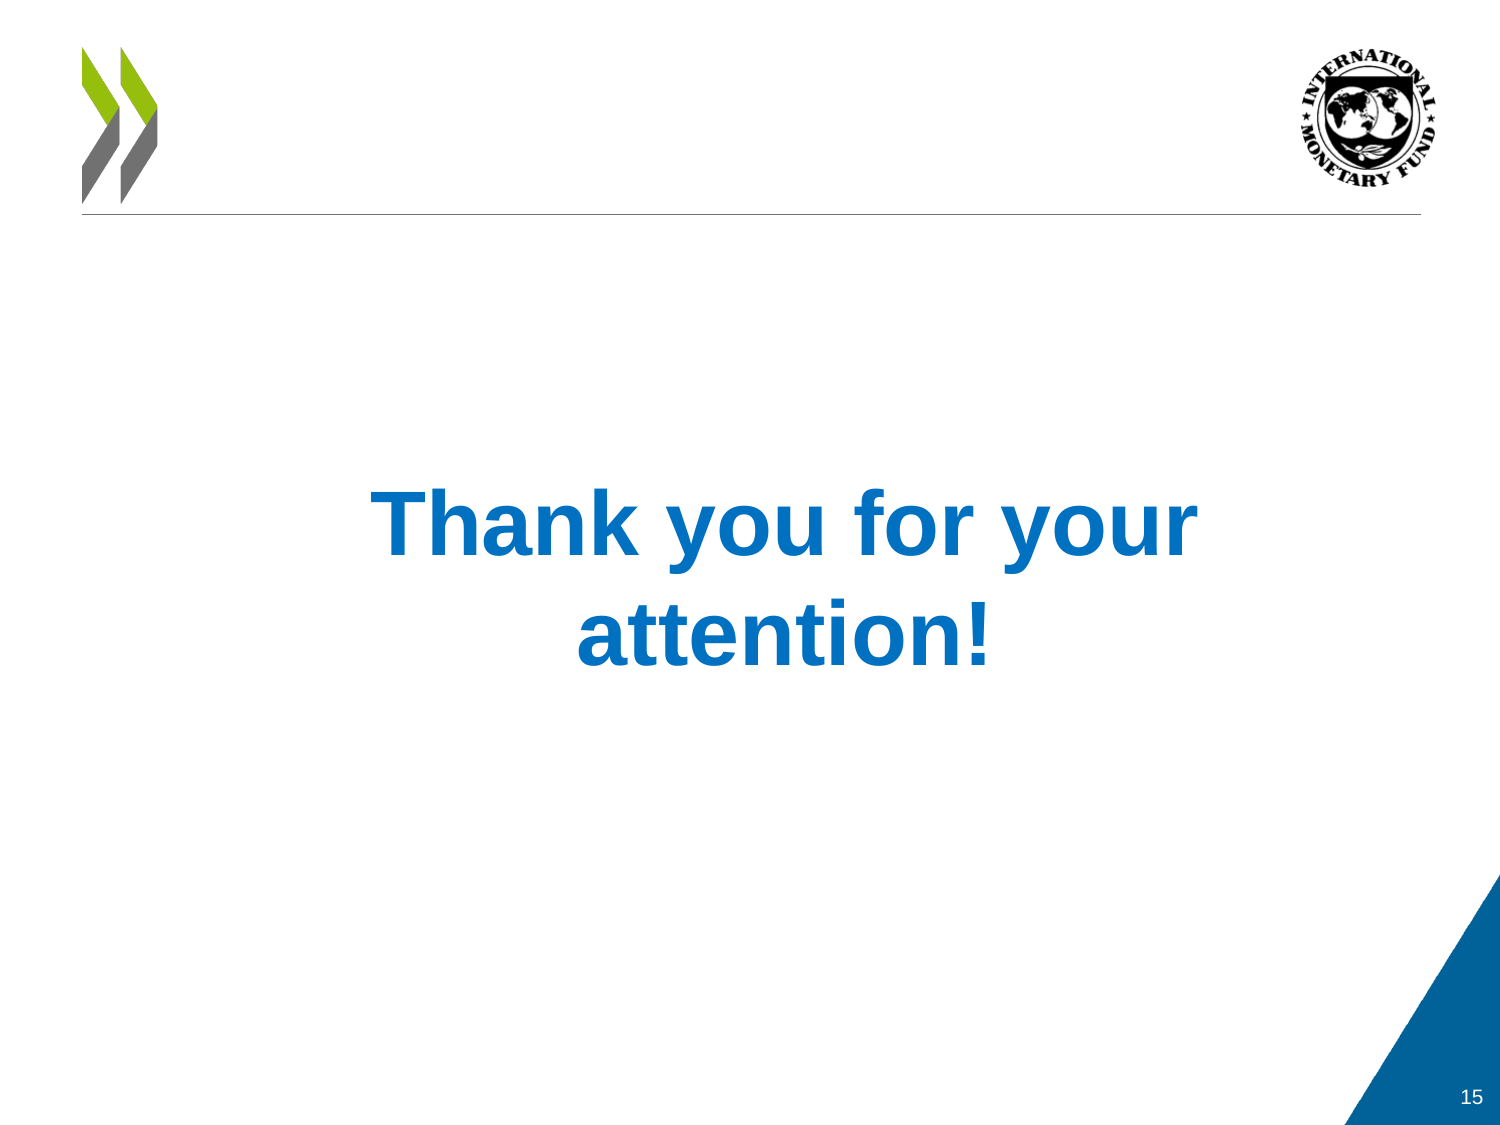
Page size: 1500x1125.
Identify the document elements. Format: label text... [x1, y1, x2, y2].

text_box Thank you for your attention! [265, 456, 1306, 691]
picture [1294, 45, 1447, 194]
picture [1344, 874, 1500, 1125]
